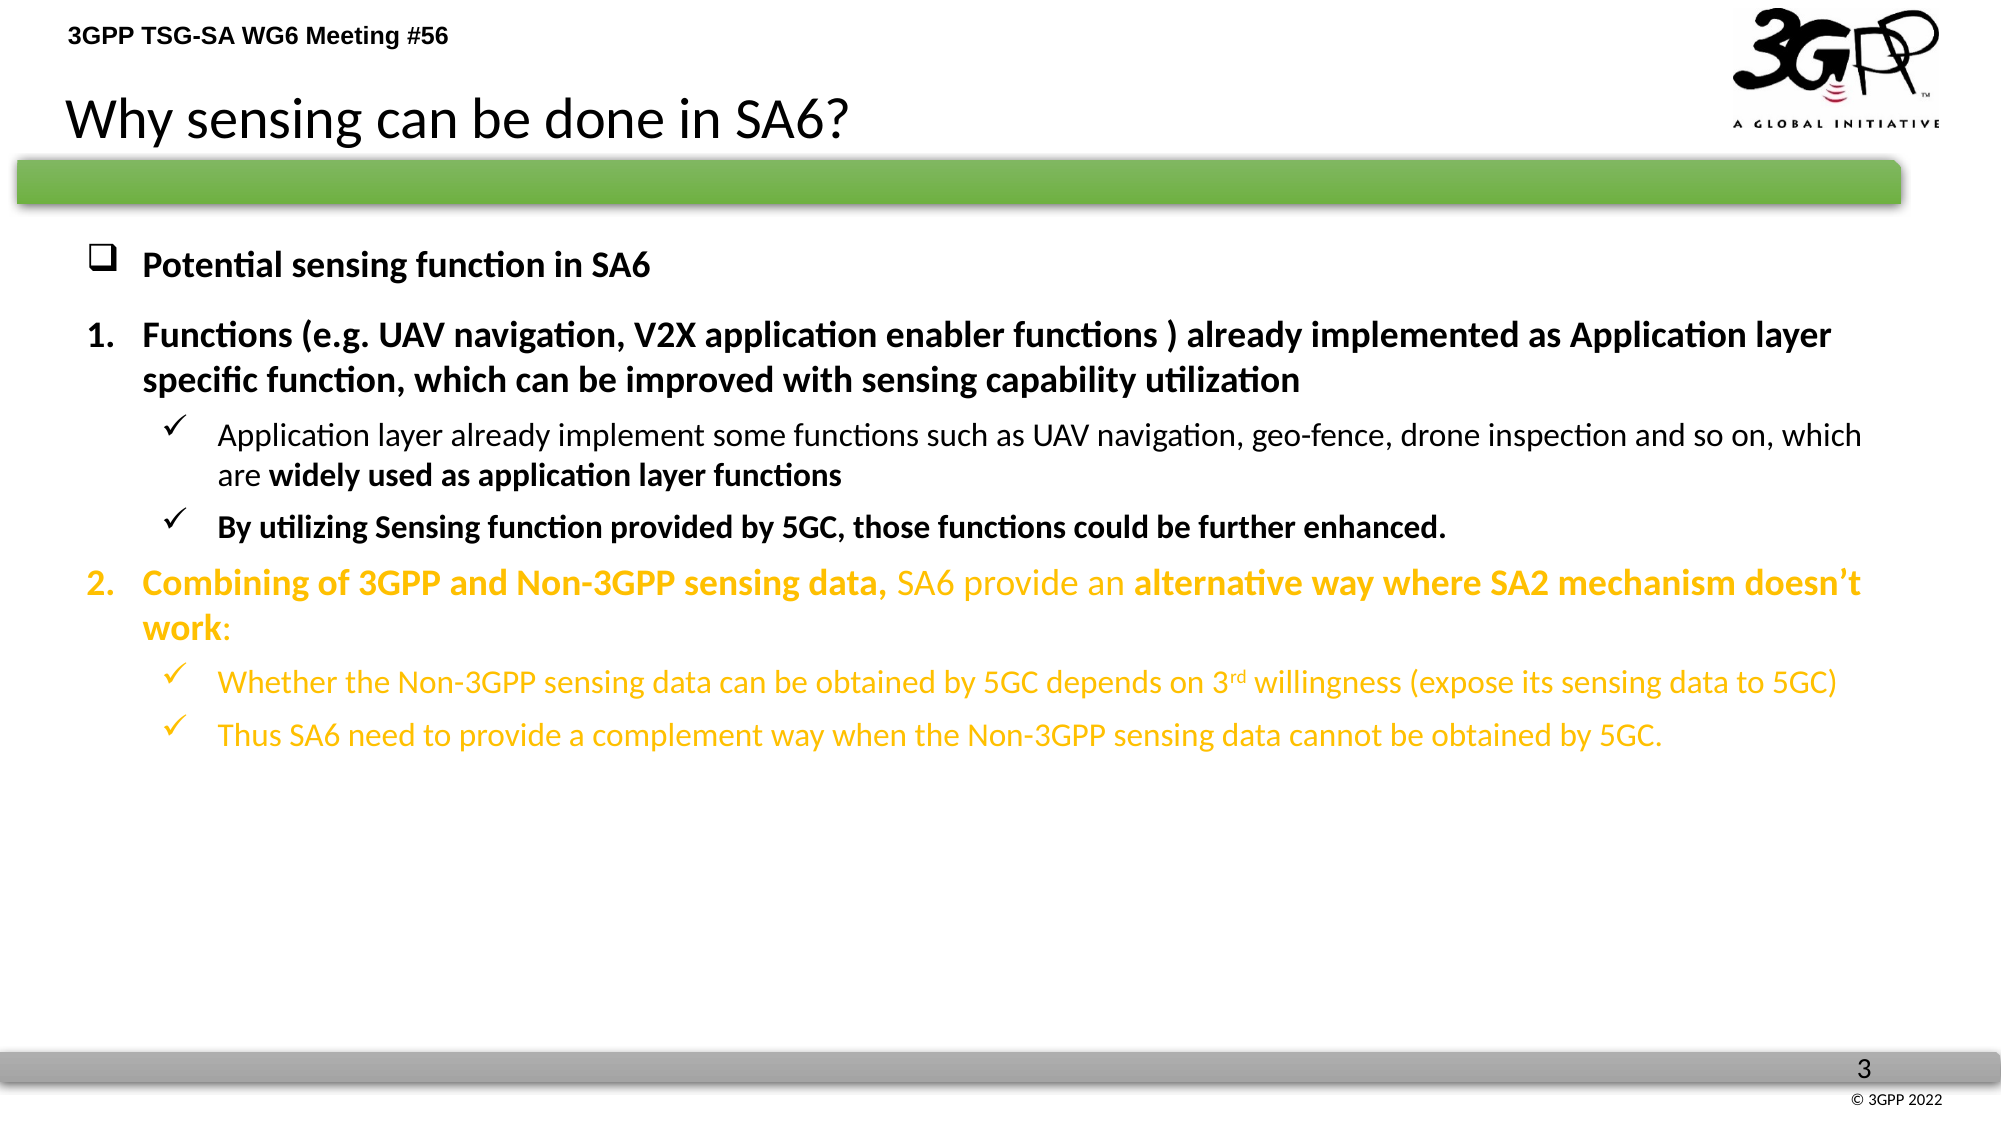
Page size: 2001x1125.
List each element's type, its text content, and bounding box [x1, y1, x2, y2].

text_box Why sensing can be done in SA6? [51, 73, 1883, 158]
text_box Potential sensing function in SA6 Functions (e.g. UAV navigation, V2X application enabler functions ) already implemented as Application layer specific function, which can be improved with sensing capability utilization Application layer already implement some functions such as UAV navigation, geo-fence, drone inspection and so on, which are widely used as application layer functions By utilizing Sensing function provided by 5GC, those functions could be further enhanced. Combining of 3GPP and Non-3GPP sensing data, SA6 provide an alternative way where SA2 mechanism doesn’t work: Whether the Non-3GPP sensing data can be obtained by 5GC depends on 3rd willingness (expose its sensing data to 5GC) Thus SA6 need to provide a complement way when the Non-3GPP sensing data cannot be obtained by 5GC. [71, 233, 1903, 760]
picture [1733, 8, 1939, 128]
